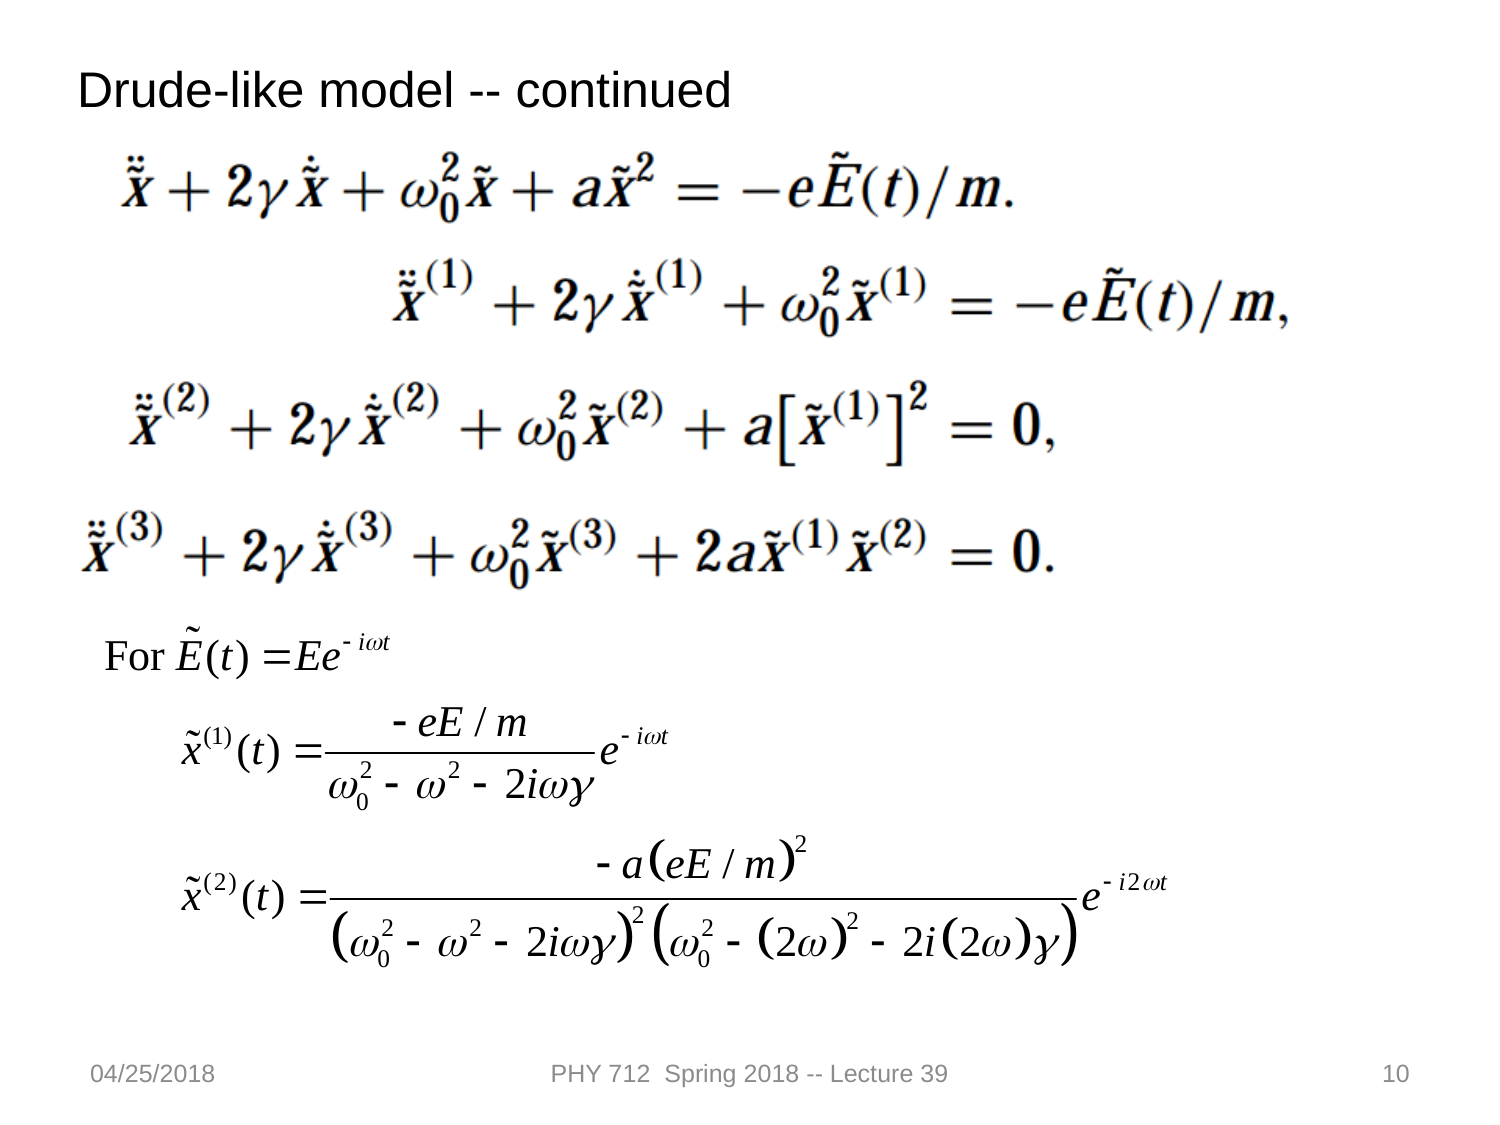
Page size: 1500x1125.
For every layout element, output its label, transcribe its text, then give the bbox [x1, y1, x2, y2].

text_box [99, 624, 1175, 990]
slide_number 10 [1074, 1042, 1425, 1103]
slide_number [75, 1042, 425, 1103]
picture [37, 255, 1298, 596]
footer PHY 712 Spring 2018 -- Lecture 39 [512, 1042, 988, 1103]
picture [101, 141, 1037, 230]
text_box Drude-like model -- continued [62, 49, 1475, 125]
